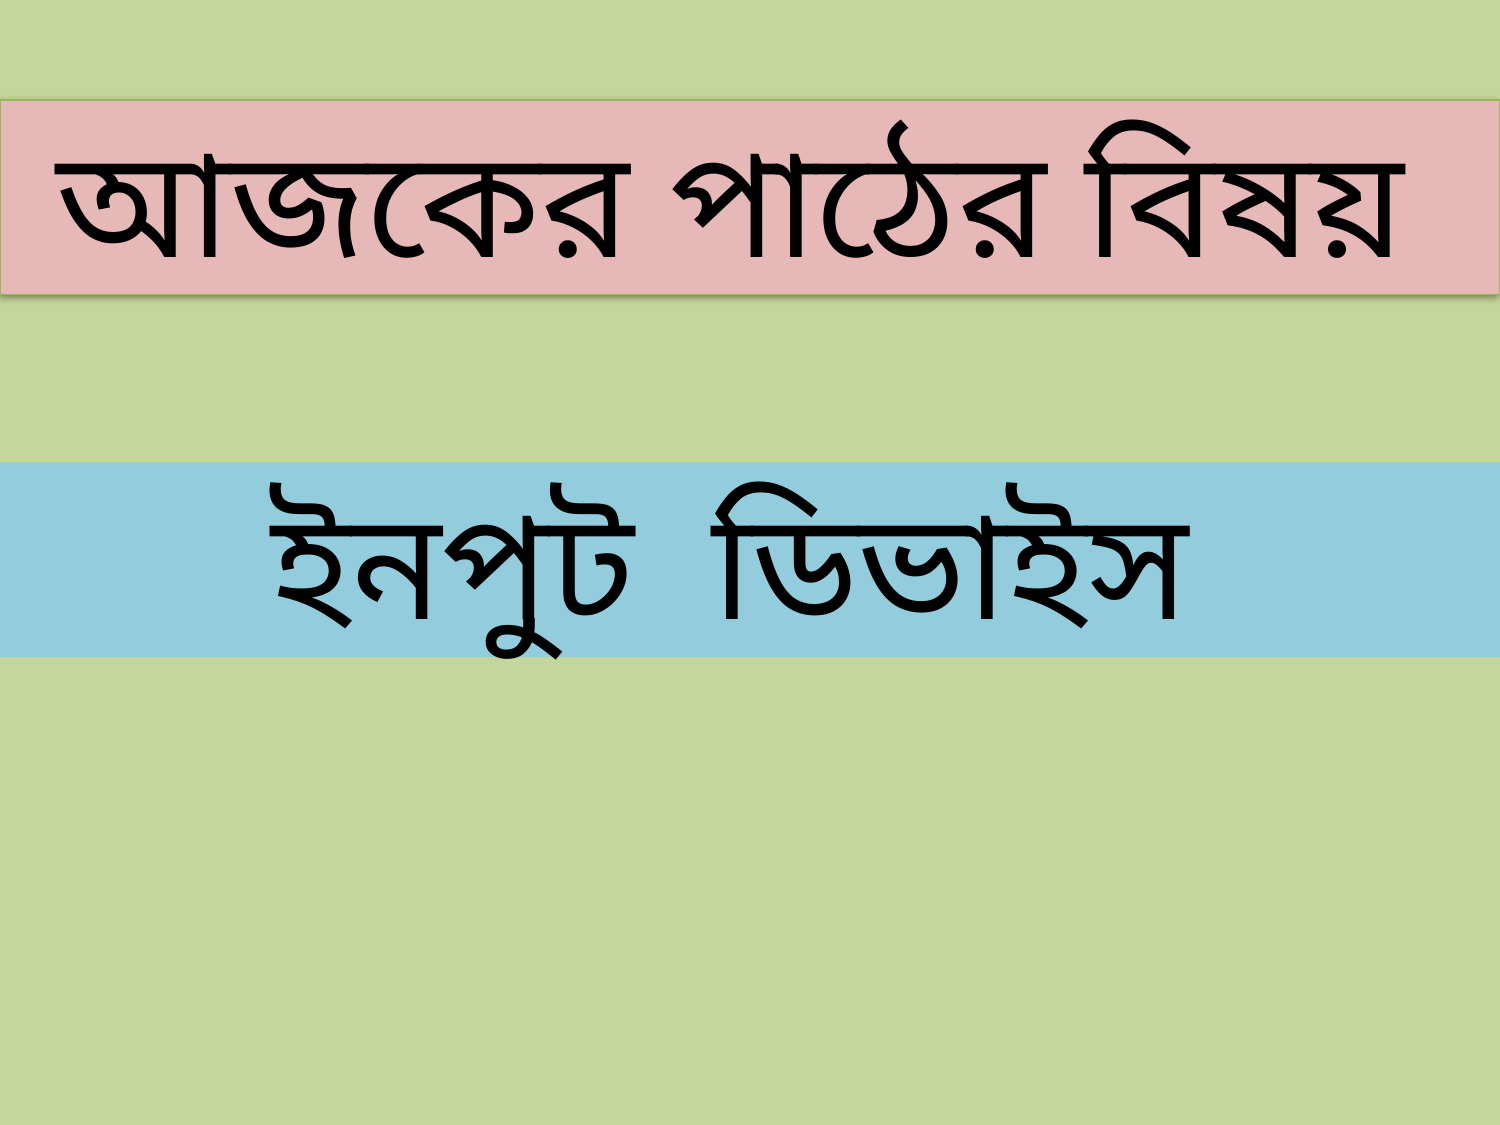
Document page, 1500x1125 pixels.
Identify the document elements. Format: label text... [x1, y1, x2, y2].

text_box ইনপুট ডিভাইস [0, 462, 1500, 658]
text_box আজকের পাঠের বিষয় [0, 99, 1500, 295]
